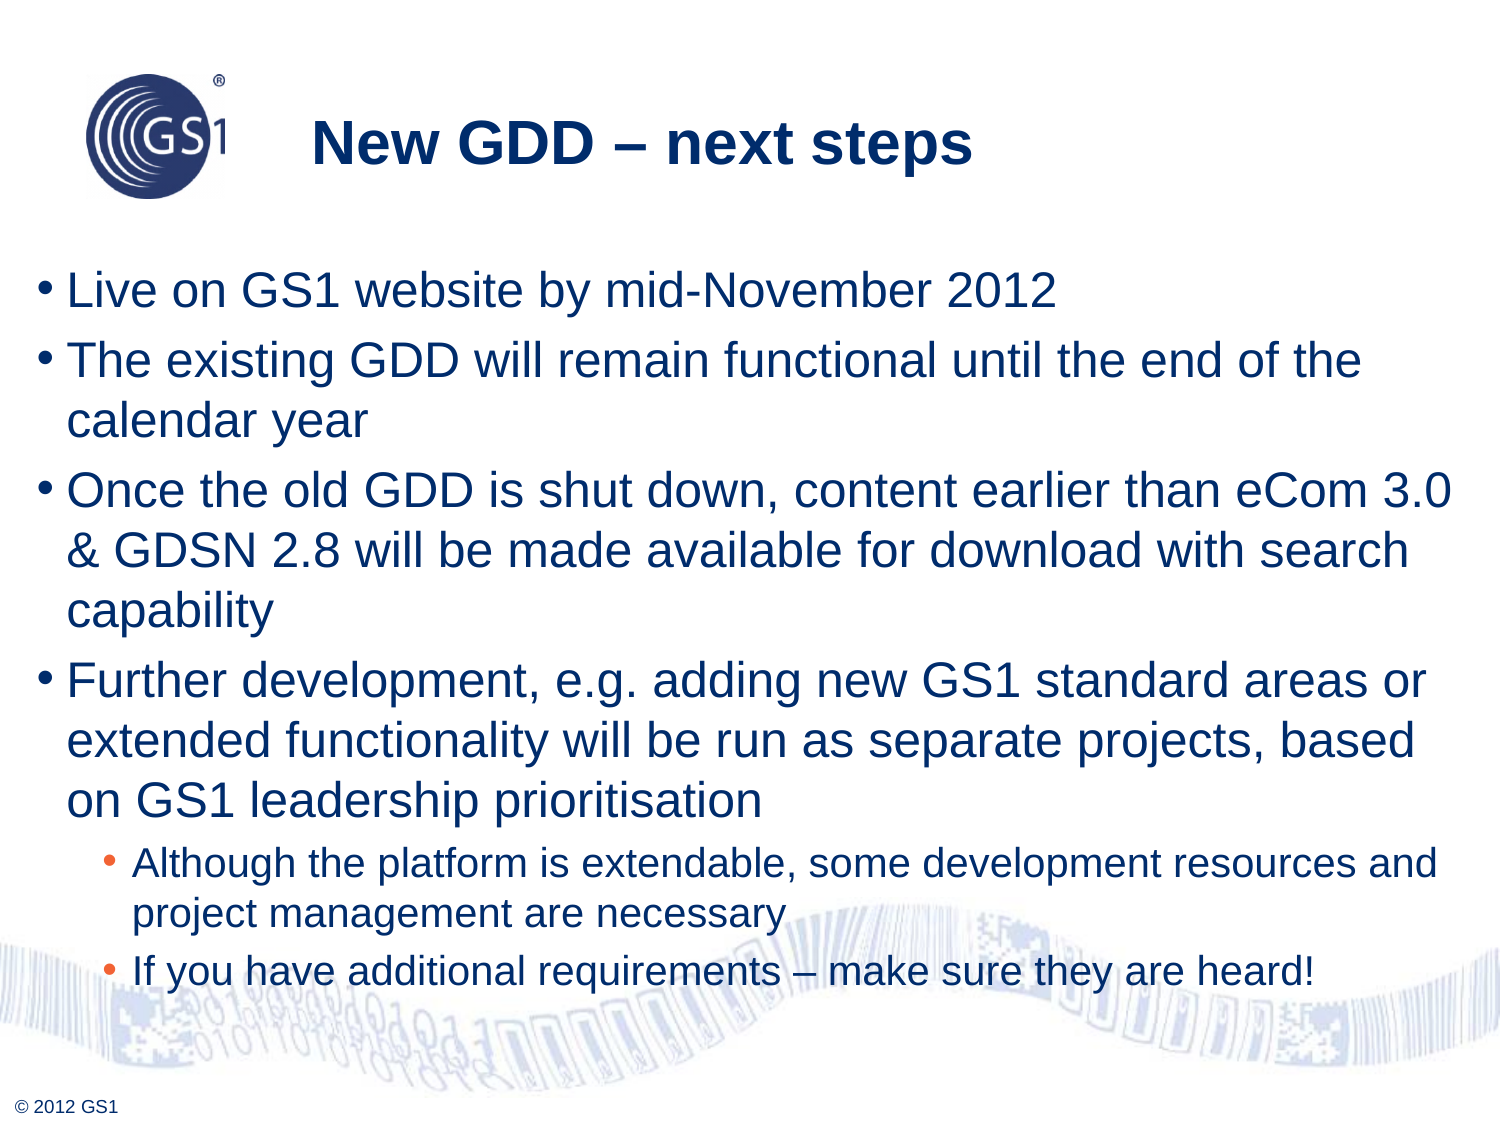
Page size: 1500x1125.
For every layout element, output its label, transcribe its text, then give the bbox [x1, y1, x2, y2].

picture [0, 897, 1500, 1098]
picture [86, 74, 225, 199]
title New GDD – next steps [296, 63, 1425, 217]
list Live on GS1 website by mid-November 2012 The existing GDD will remain functional until the end of the calendar year Once the old GDD is shut down, content earlier than eCom 3.0 & GDSN 2.8 will be made available for download with search capability Further development, e.g. adding new GS1 standard areas or extended functionality will be run as separate projects, based on GS1 leadership prioritisation Although the platform is extendable, some development resources and project management are necessary If you have additional requirements – make sure they are heard! [21, 249, 1500, 1035]
